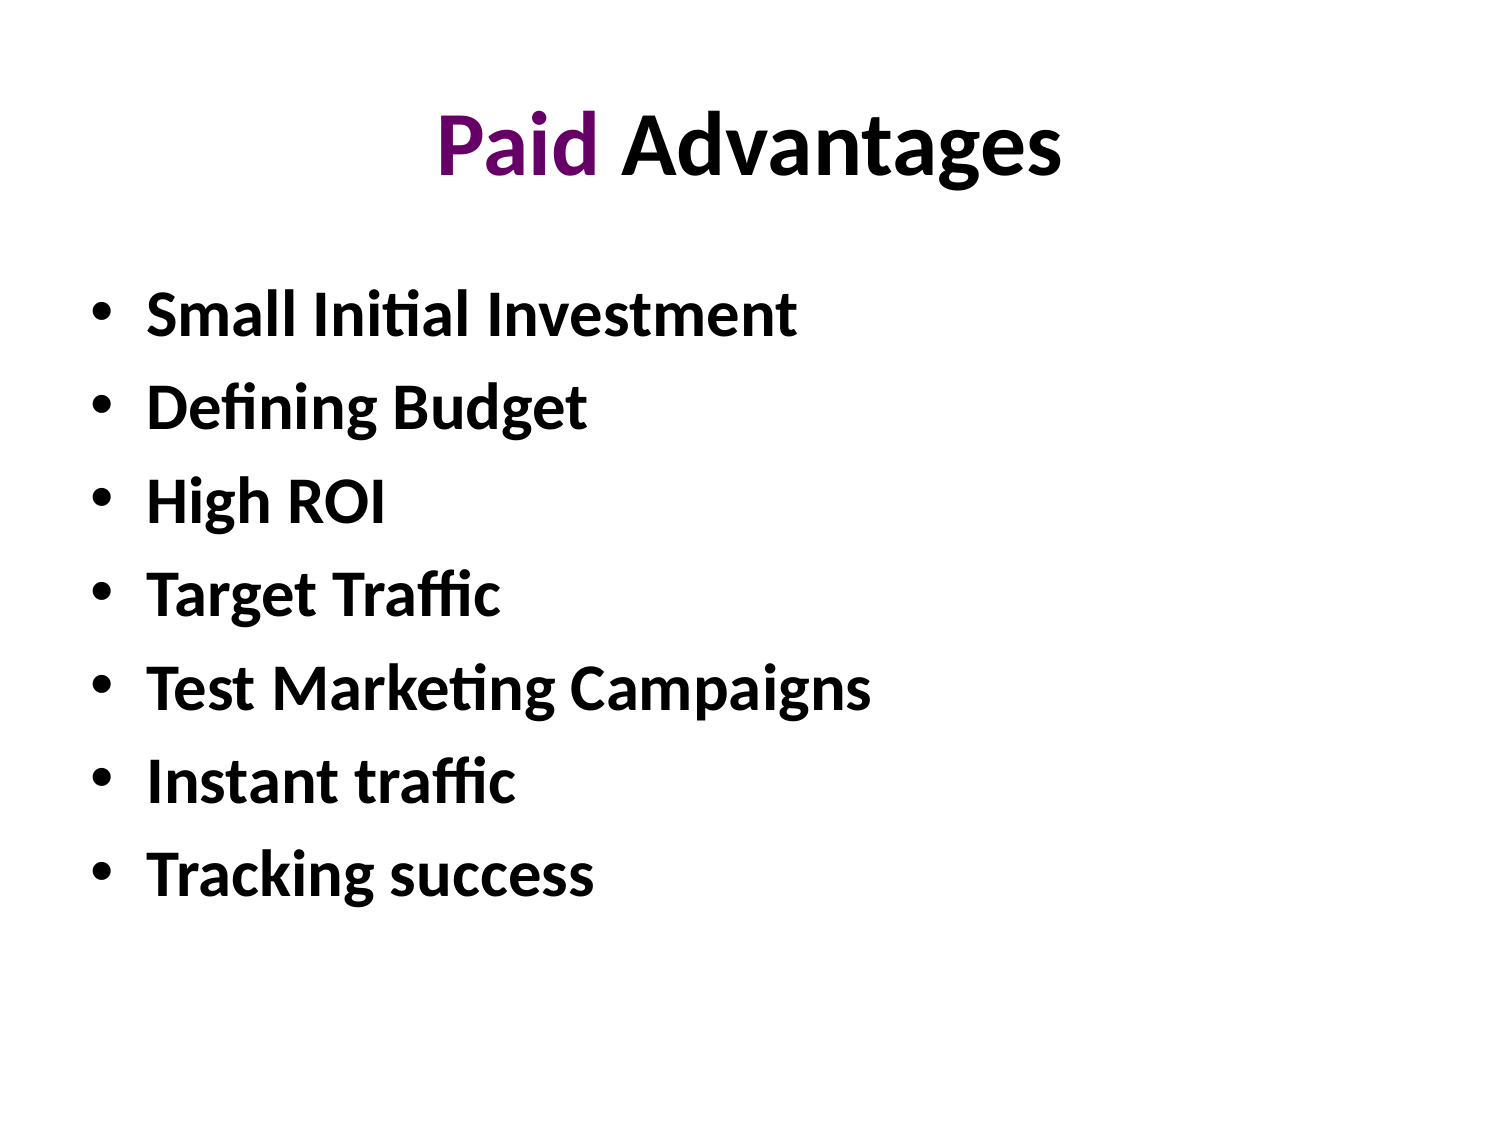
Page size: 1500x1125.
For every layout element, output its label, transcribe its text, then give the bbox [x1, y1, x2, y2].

title Paid Advantages [75, 45, 1425, 233]
list Small Initial Investment Defining Budget High ROI Target Traffic Test Marketing Campaigns Instant traffic Tracking success [75, 262, 1425, 1005]
